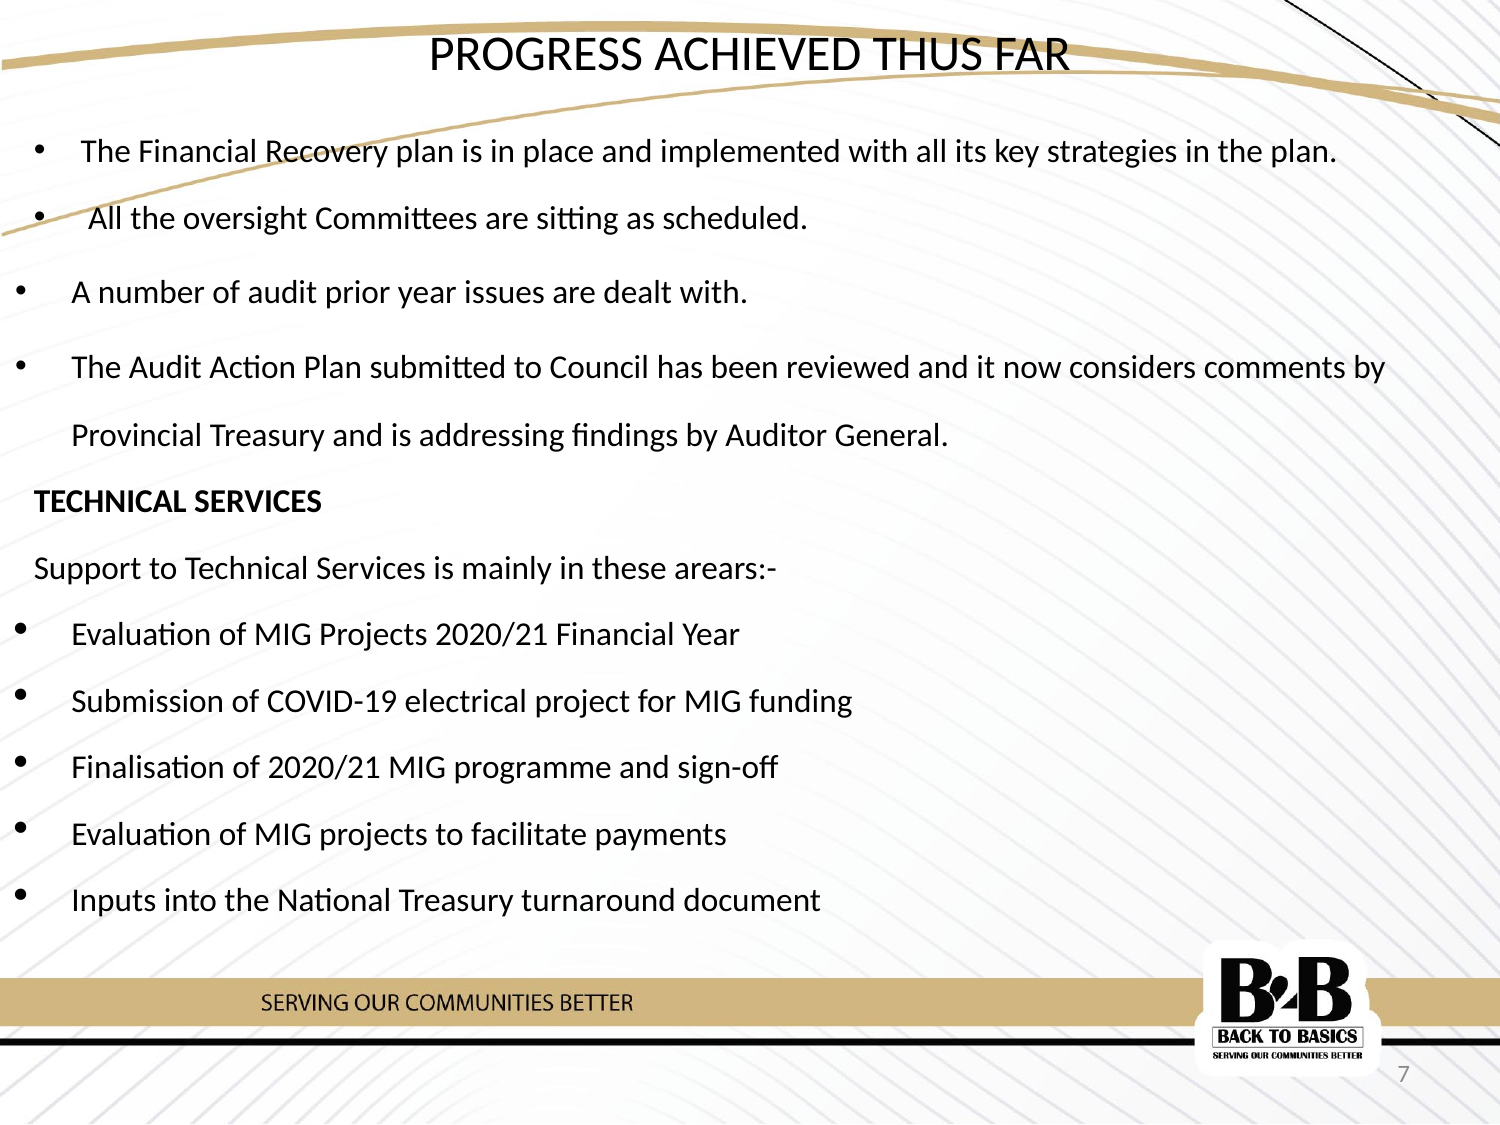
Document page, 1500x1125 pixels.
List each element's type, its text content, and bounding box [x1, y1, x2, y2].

text_box The Financial Recovery plan is in place and implemented with all its key strategies in the plan. All the oversight Committees are sitting as scheduled. A number of audit prior year issues are dealt with. The Audit Action Plan submitted to Council has been reviewed and it now considers comments by Provincial Treasury and is addressing findings by Auditor General. TECHNICAL SERVICES Support to Technical Services is mainly in these arears:- Evaluation of MIG Projects 2020/21 Financial Year Submission of COVID-19 electrical project for MIG funding Finalisation of 2020/21 MIG programme and sign-off Evaluation of MIG projects to facilitate payments Inputs into the National Treasury turnaround document [0, 101, 1500, 976]
title PROGRESS ACHIEVED THUS FAR [0, 0, 1500, 101]
slide_number 7 [1074, 1042, 1425, 1103]
picture [0, 976, 1500, 1125]
